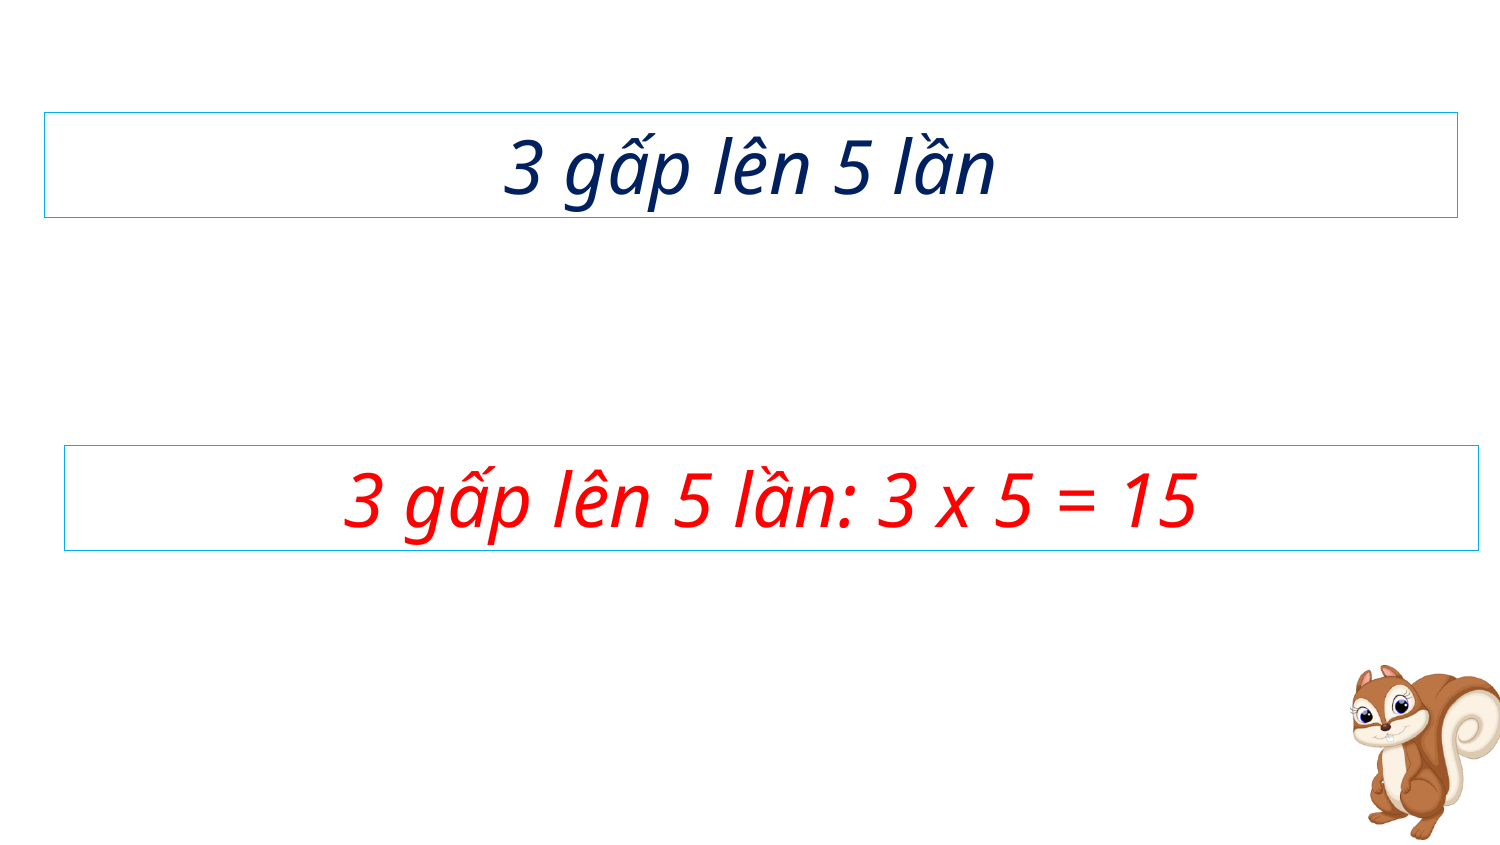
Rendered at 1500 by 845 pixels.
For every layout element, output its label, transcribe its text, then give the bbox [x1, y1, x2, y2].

text_box 3 gấp lên 5 lần: 3 x 5 = 15 [64, 445, 1479, 551]
text_box 3 gấp lên 5 lần [44, 112, 1458, 218]
picture [1349, 665, 1500, 840]
